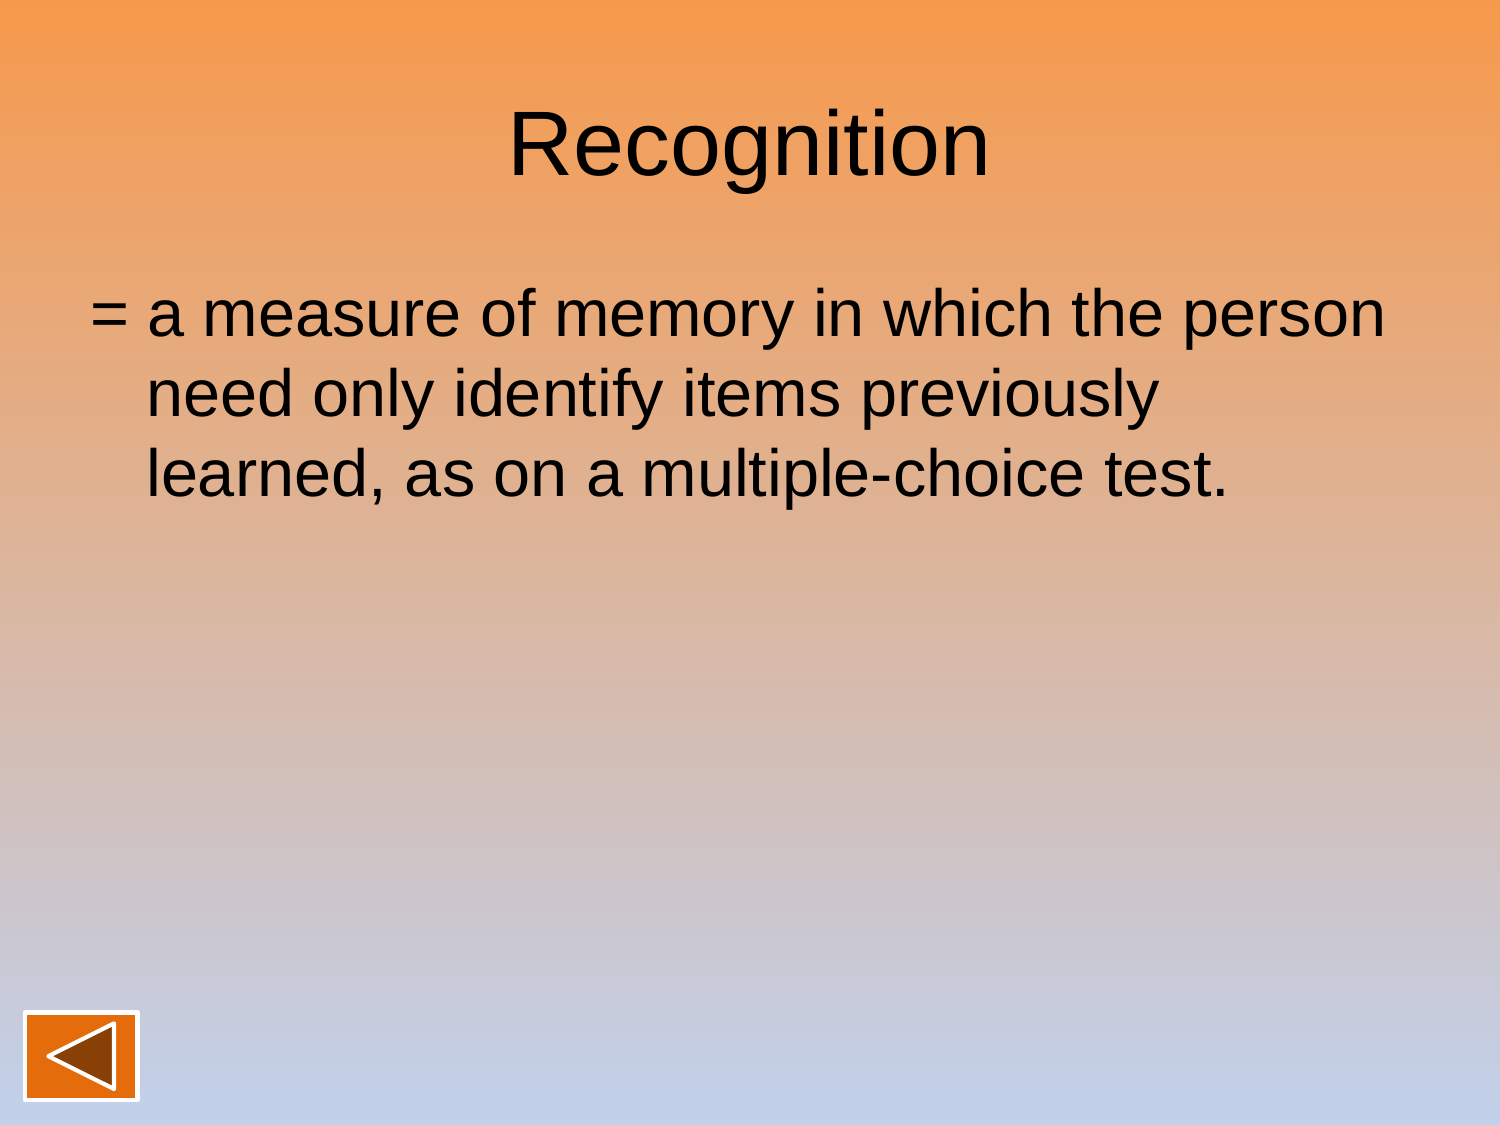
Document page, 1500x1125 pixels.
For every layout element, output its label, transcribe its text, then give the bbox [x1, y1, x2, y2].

list = a measure of memory in which the person need only identify items previously learned, as on a multiple-choice test. [74, 262, 1426, 1006]
text_box [23, 1010, 140, 1102]
title Recognition [74, 44, 1426, 233]
